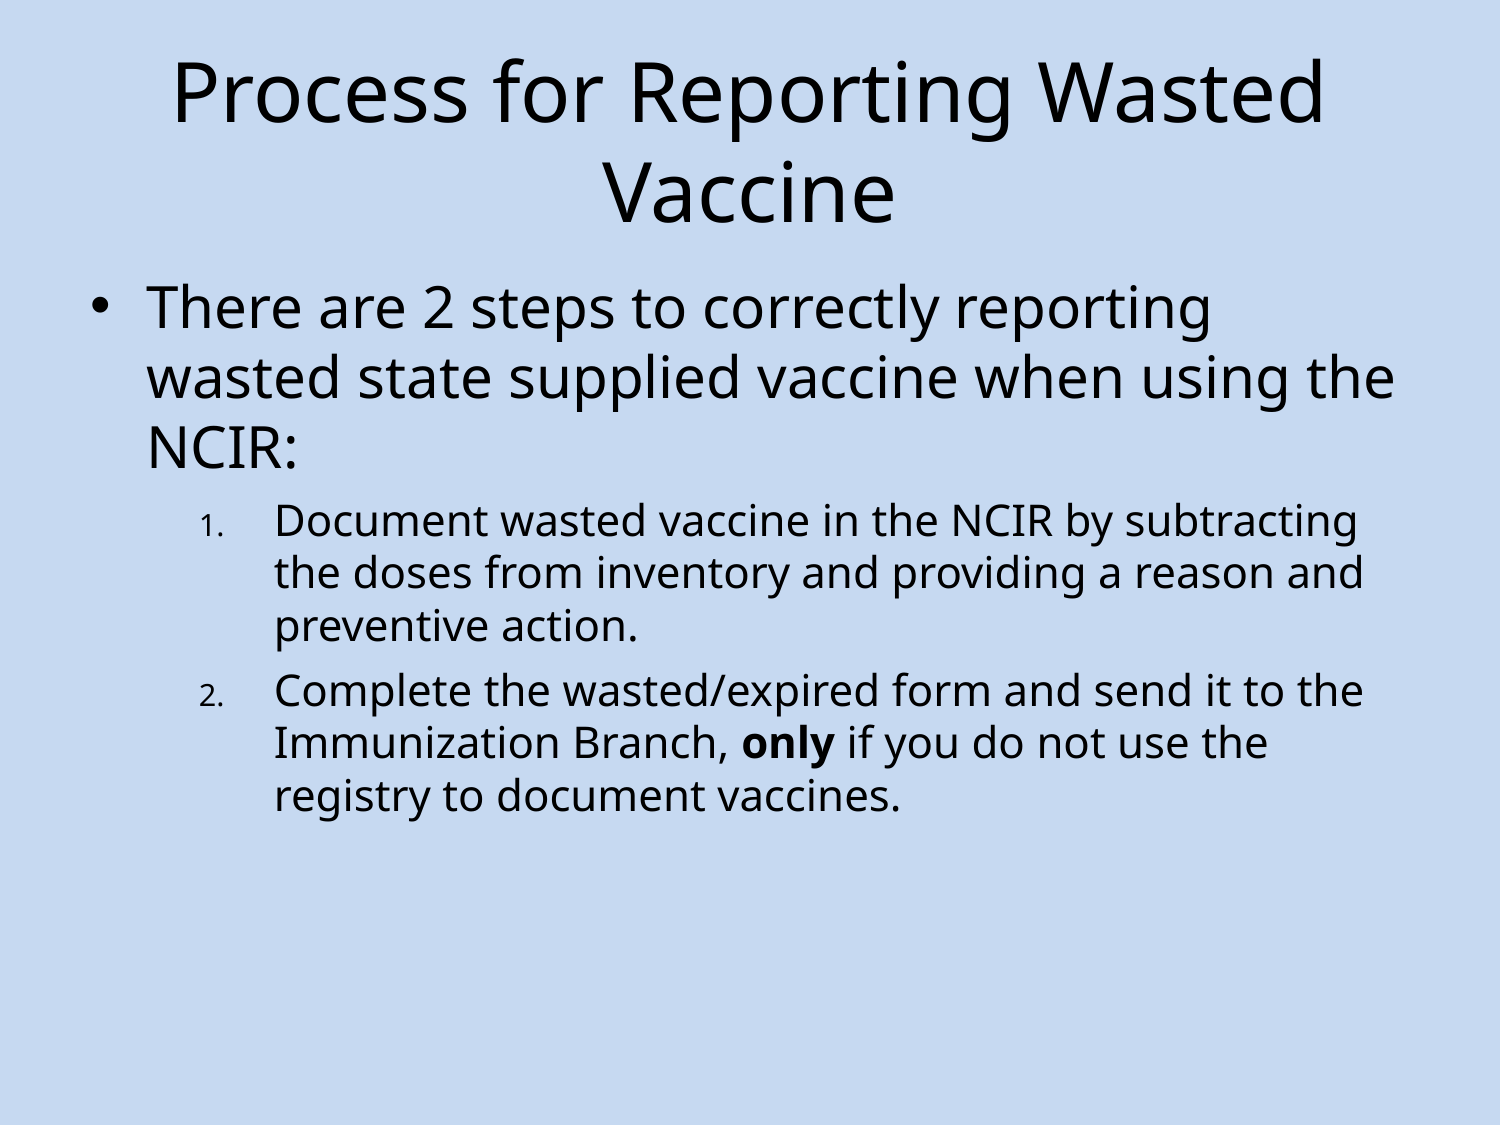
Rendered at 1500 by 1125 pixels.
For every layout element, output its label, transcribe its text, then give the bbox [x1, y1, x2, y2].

list There are 2 steps to correctly reporting wasted state supplied vaccine when using the NCIR: Document wasted vaccine in the NCIR by subtracting the doses from inventory and providing a reason and preventive action. Complete the wasted/expired form and send it to the Immunization Branch, only if you do not use the registry to document vaccines. [75, 262, 1425, 1005]
title Process for Reporting Wasted Vaccine [75, 45, 1425, 233]
